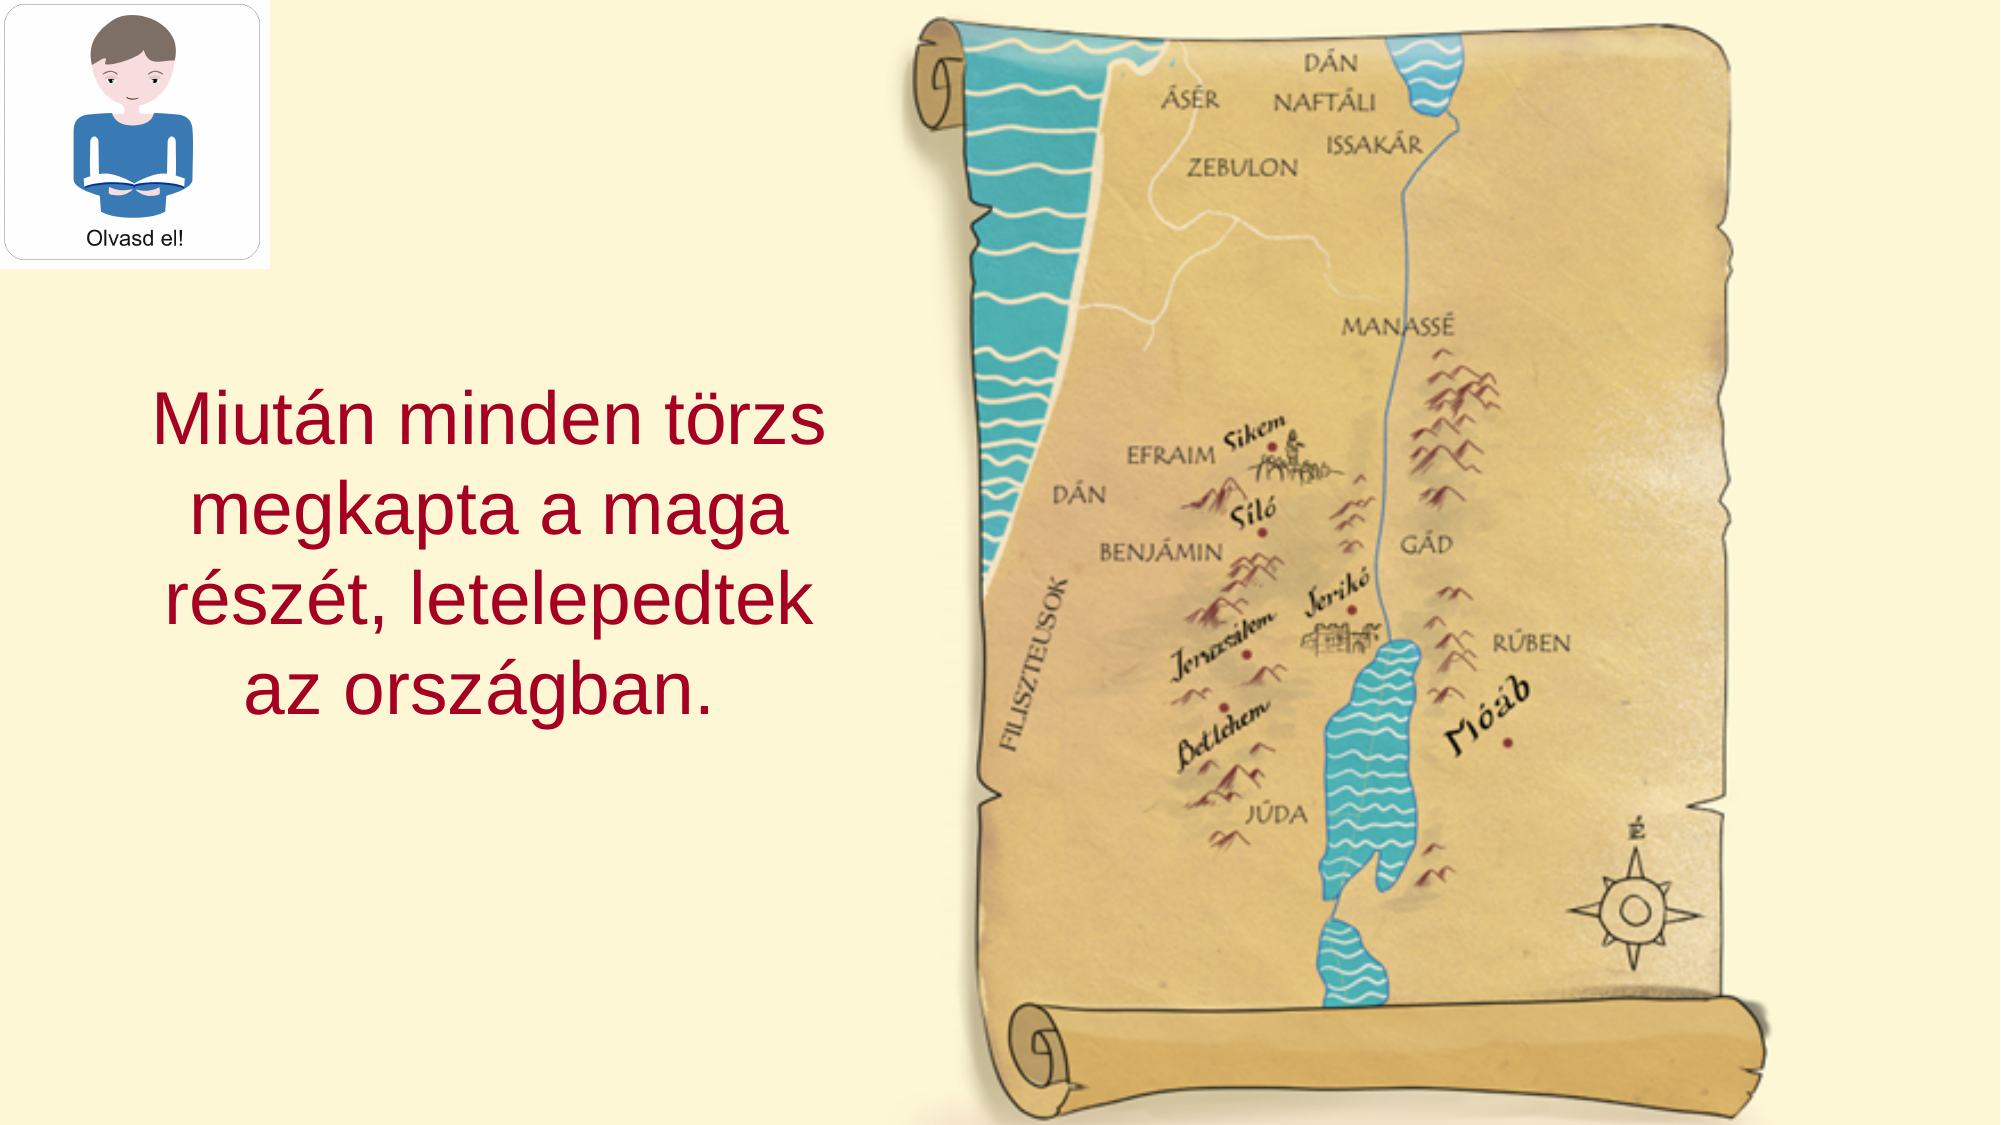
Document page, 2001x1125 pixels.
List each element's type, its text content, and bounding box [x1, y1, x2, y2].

picture [0, 0, 270, 269]
text_box Miután minden törzs megkapta a maga részét, letelepedtek az országban. [133, 362, 846, 737]
picture [886, 0, 1791, 1125]
